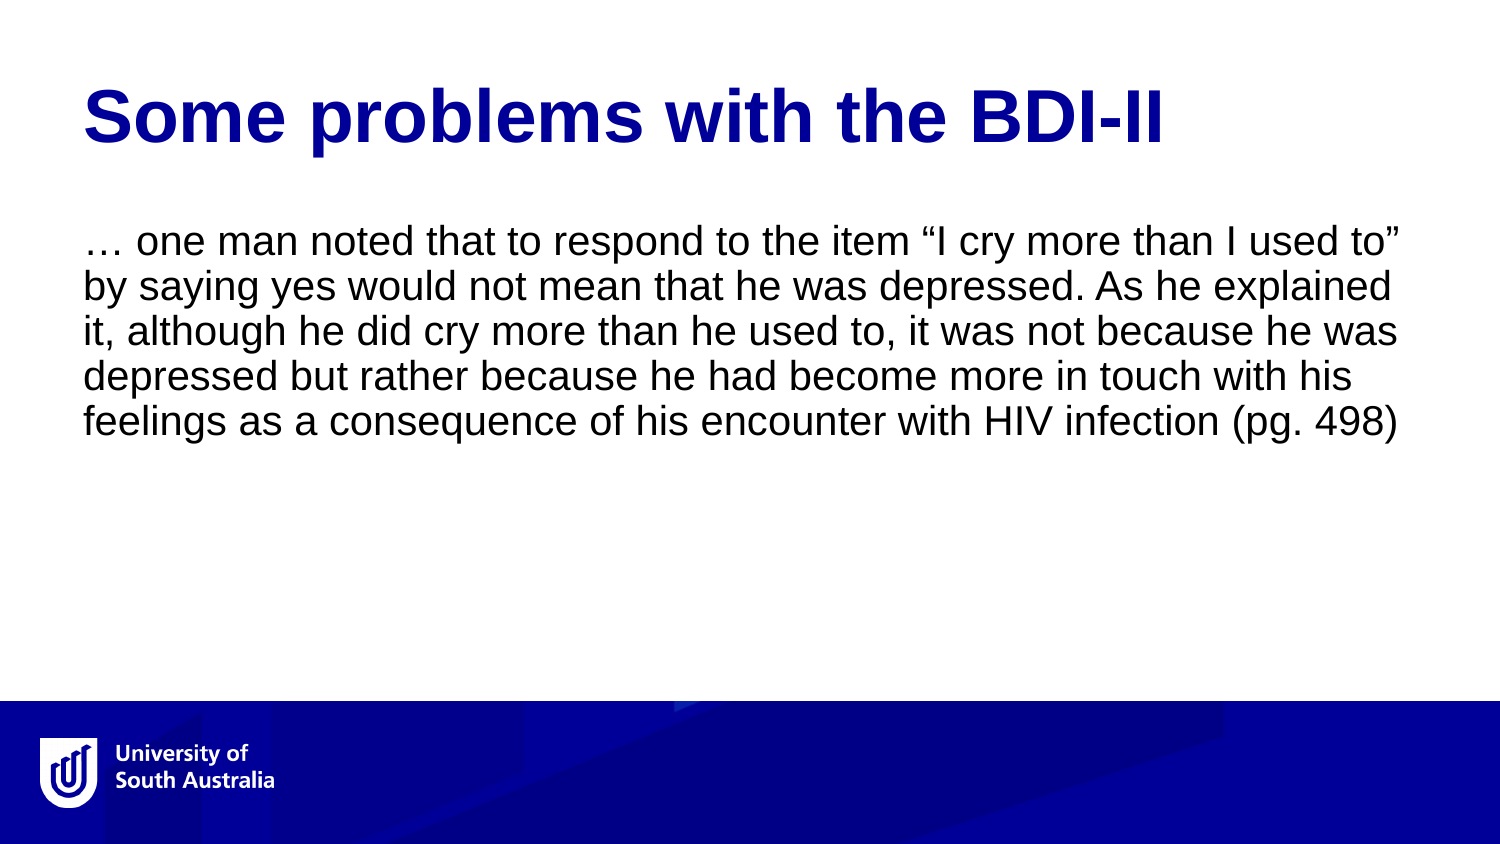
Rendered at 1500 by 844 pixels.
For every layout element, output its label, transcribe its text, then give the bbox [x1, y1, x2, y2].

list … one man noted that to respond to the item “I cry more than I used to” by saying yes would not mean that he was depressed. As he explained it, although he did cry more than he used to, it was not because he was depressed but rather because he had become more in touch with his feelings as a consequence of his encounter with HIV infection (pg. 498) [68, 212, 1427, 624]
list Some problems with the BDI-II [68, 70, 1429, 177]
picture [0, 701, 1500, 844]
